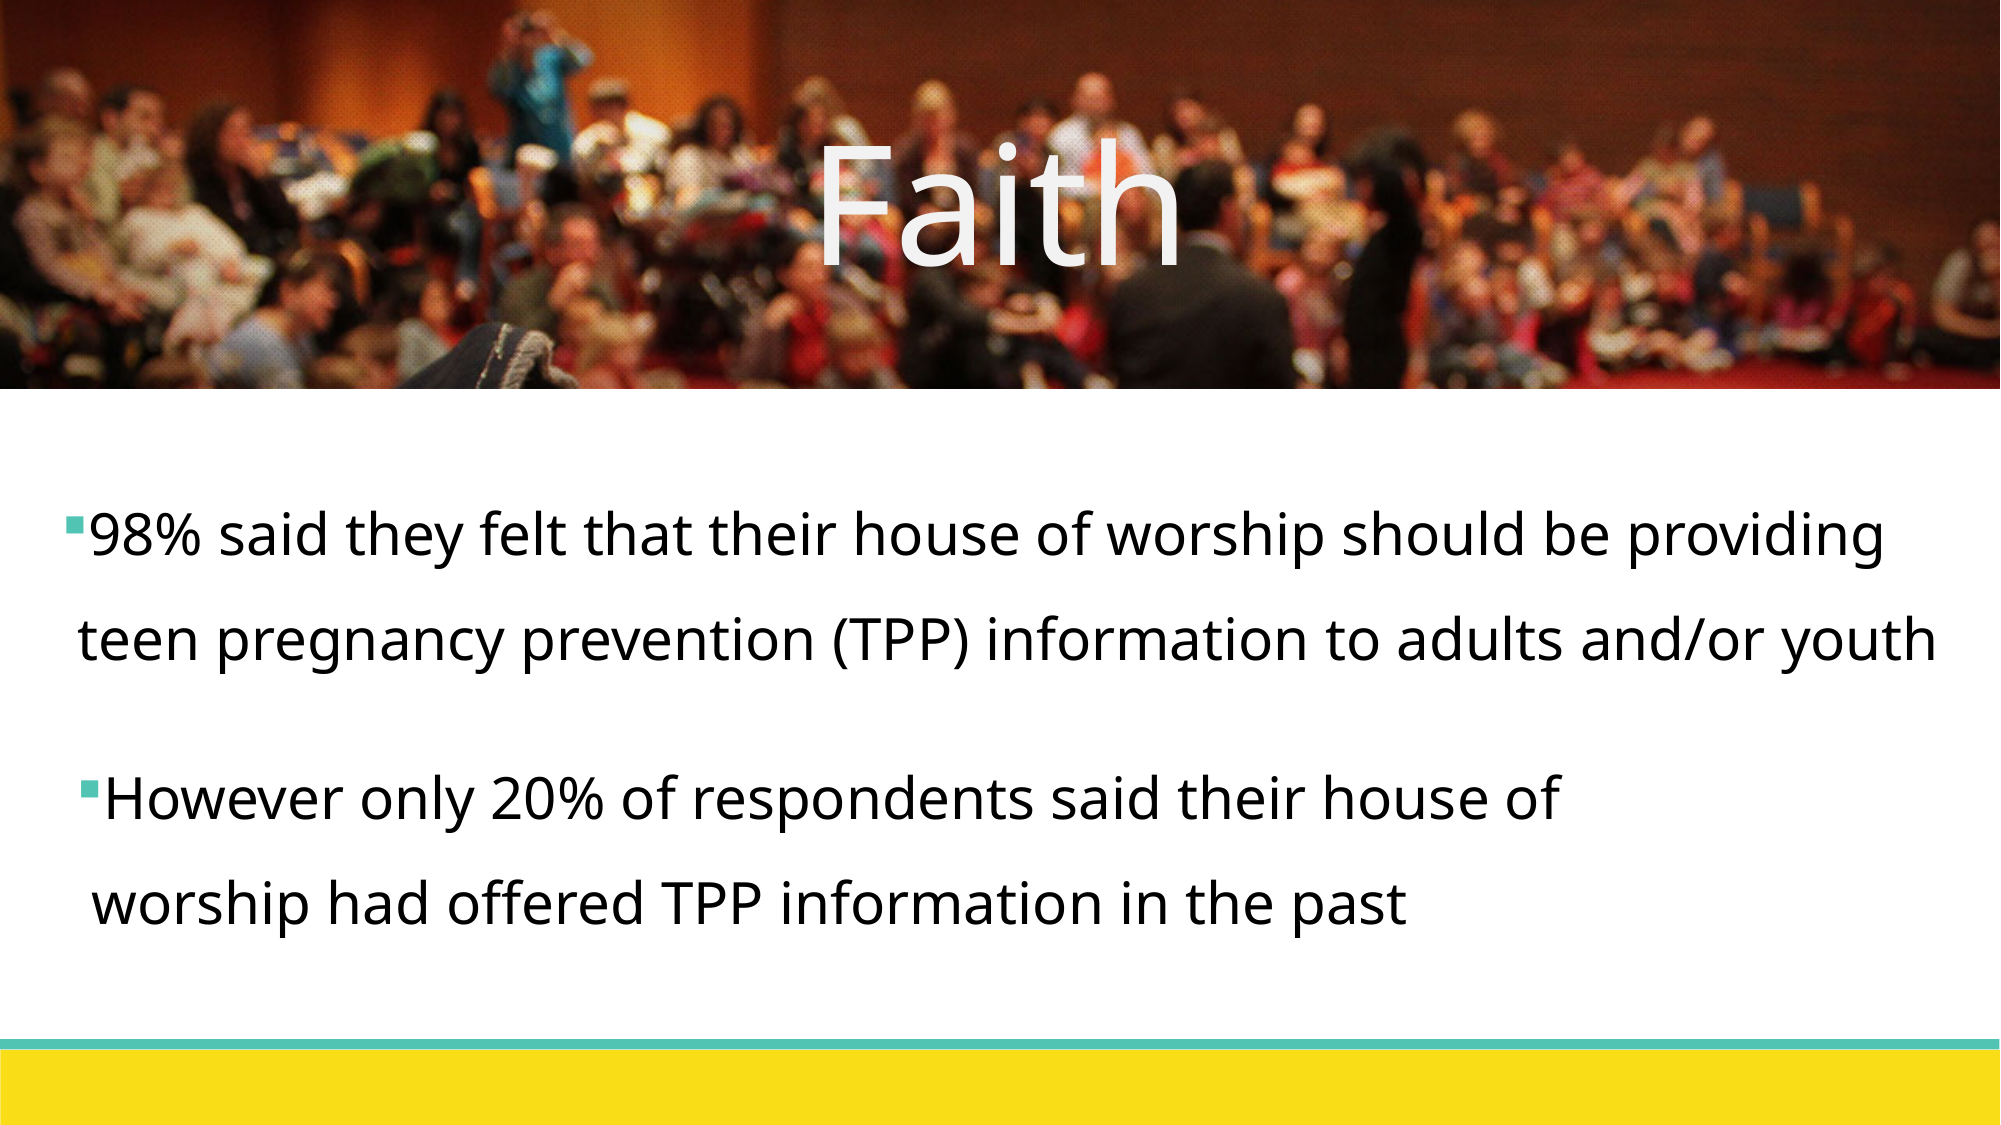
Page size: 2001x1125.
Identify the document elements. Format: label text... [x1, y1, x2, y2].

picture [0, 0, 2000, 390]
list 98% said they felt that their house of worship should be providing teen pregnancy prevention (TPP) information to adults and/or youth [61, 455, 1961, 720]
text_box However only 20% of respondents said their house of worship had offered TPP information in the past [61, 719, 1784, 944]
